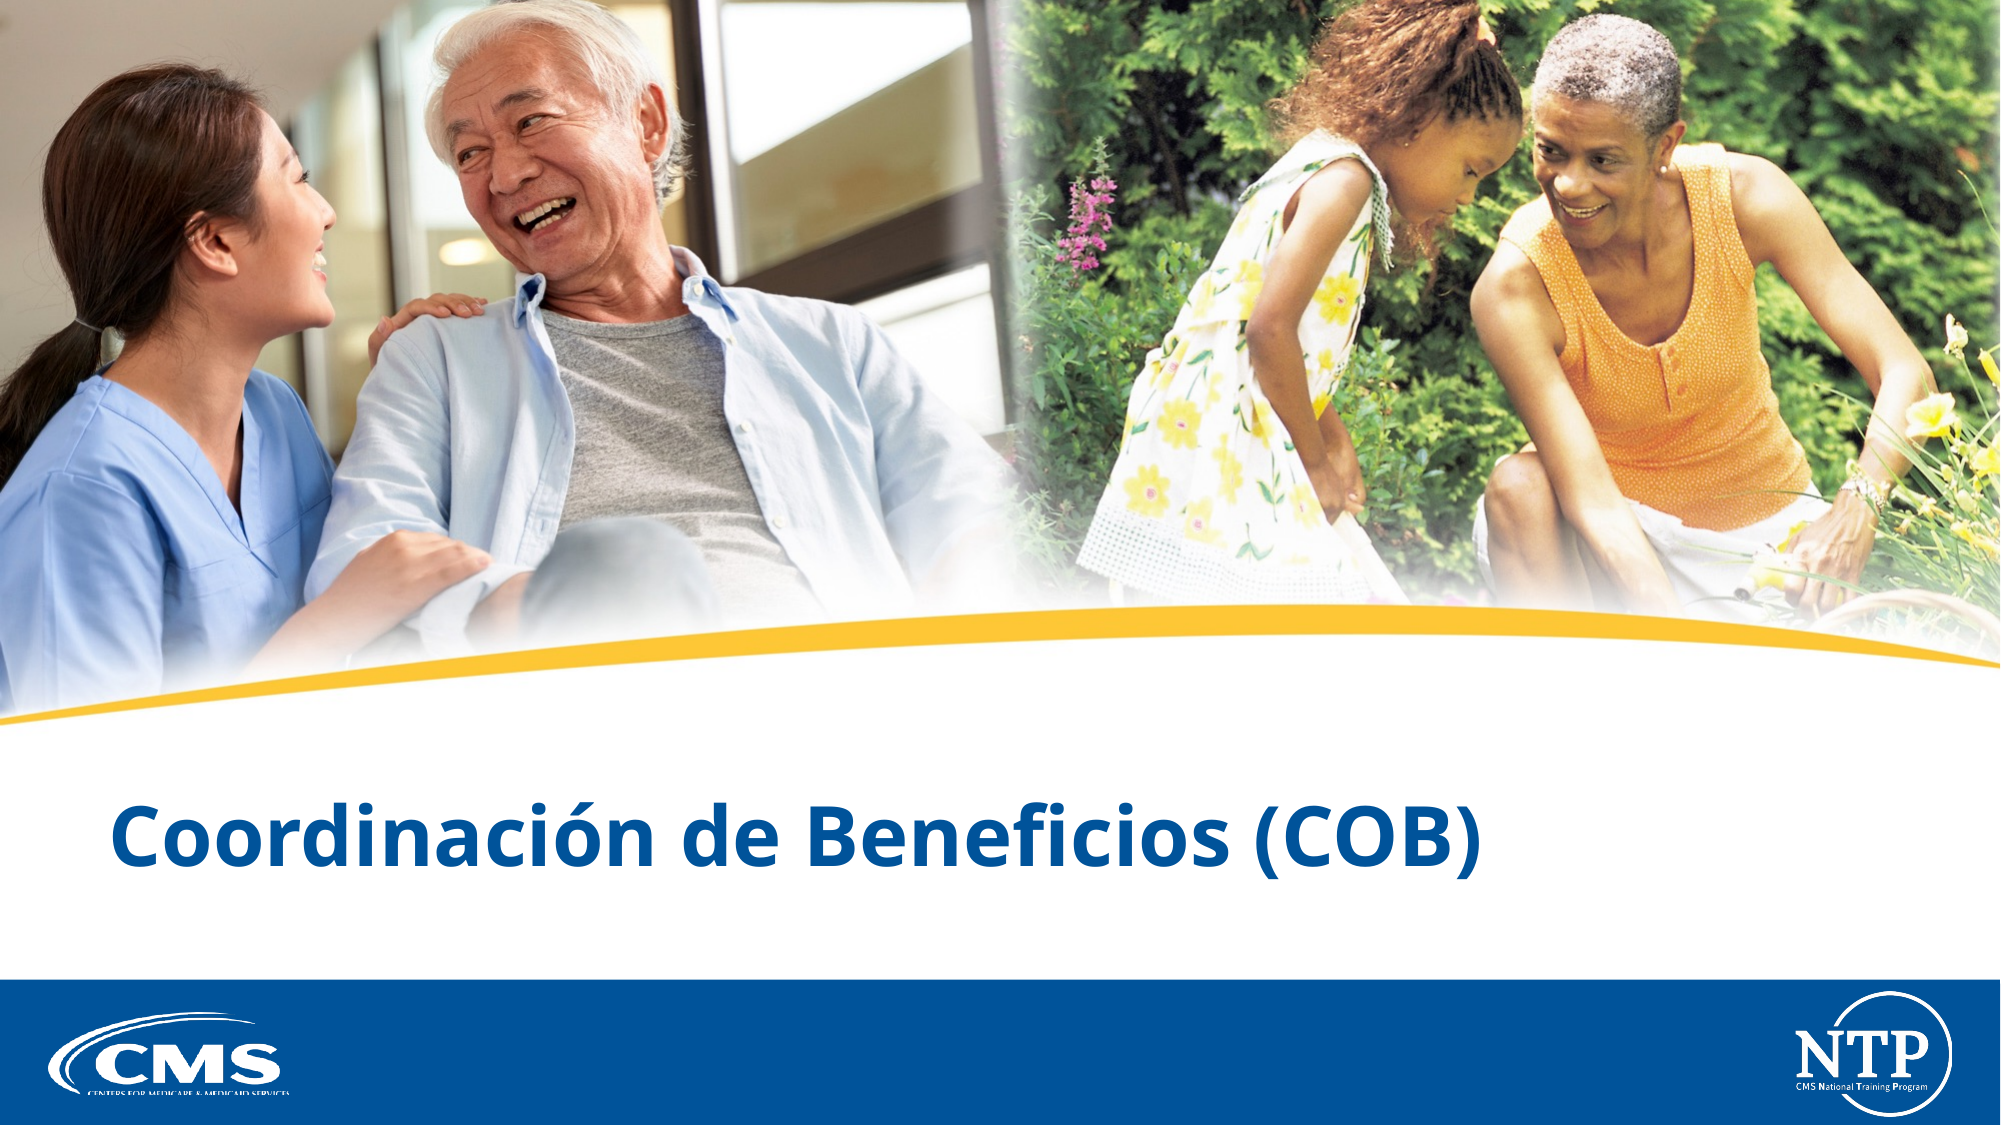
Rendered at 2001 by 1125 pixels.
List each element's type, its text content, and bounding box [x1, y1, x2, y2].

title Coordinación de Beneficios (COB) [94, 760, 1819, 913]
picture [0, 0, 2001, 1125]
